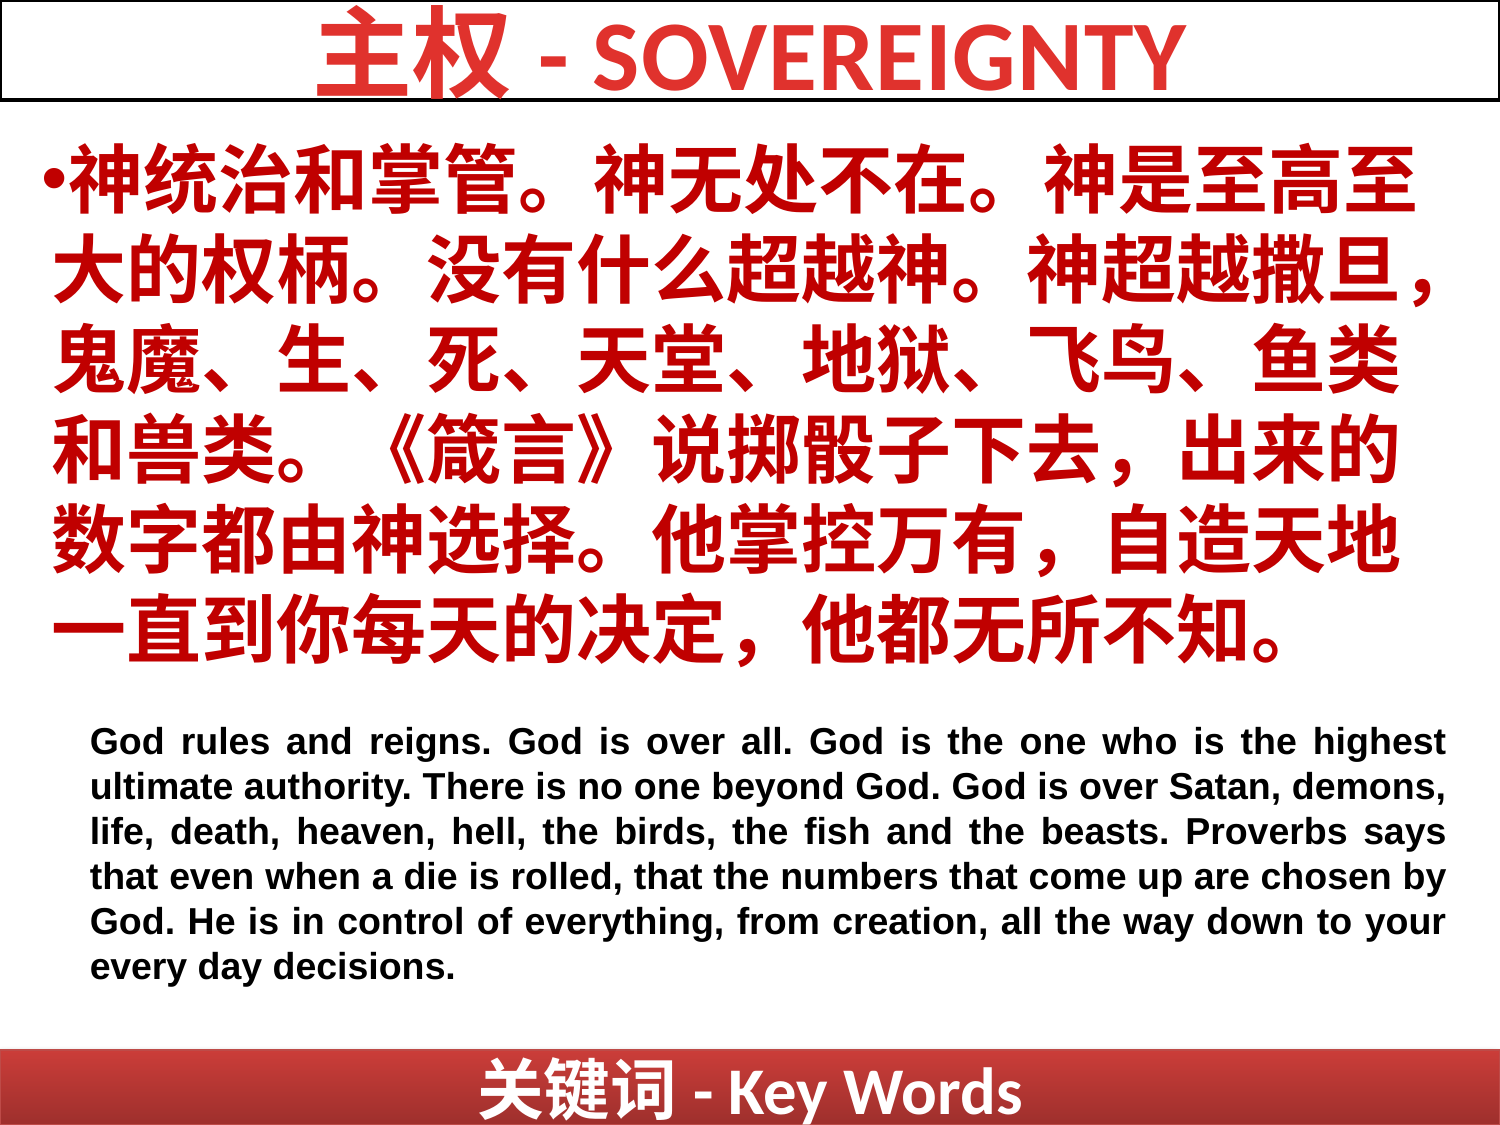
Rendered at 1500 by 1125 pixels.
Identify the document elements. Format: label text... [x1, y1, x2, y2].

text_box 神统治和掌管。神无处不在。神是至高至大的权柄。没有什么超越神。神超越撒旦，鬼魔、生、死、天堂、地狱、飞鸟、鱼类和兽类。《箴言》说掷骰子下去，出来的数字都由神选择。他掌控万有，自造天地一直到你每天的决定，他都无所不知。 God rules and reigns. God is over all. God is the one who is the highest ultimate authority. There is no one beyond God. God is over Satan, demons, life, death, heaven, hell, the birds, the fish and the beasts. Proverbs says that even when a die is rolled, that the numbers that come up are chosen by God. He is in control of everything, from creation, all the way down to your every day decisions. [0, 124, 1463, 995]
text_box 关键词- Key Words [0, 1049, 1500, 1125]
text_box 主权- SOVEREIGNTY [0, 0, 1500, 102]
